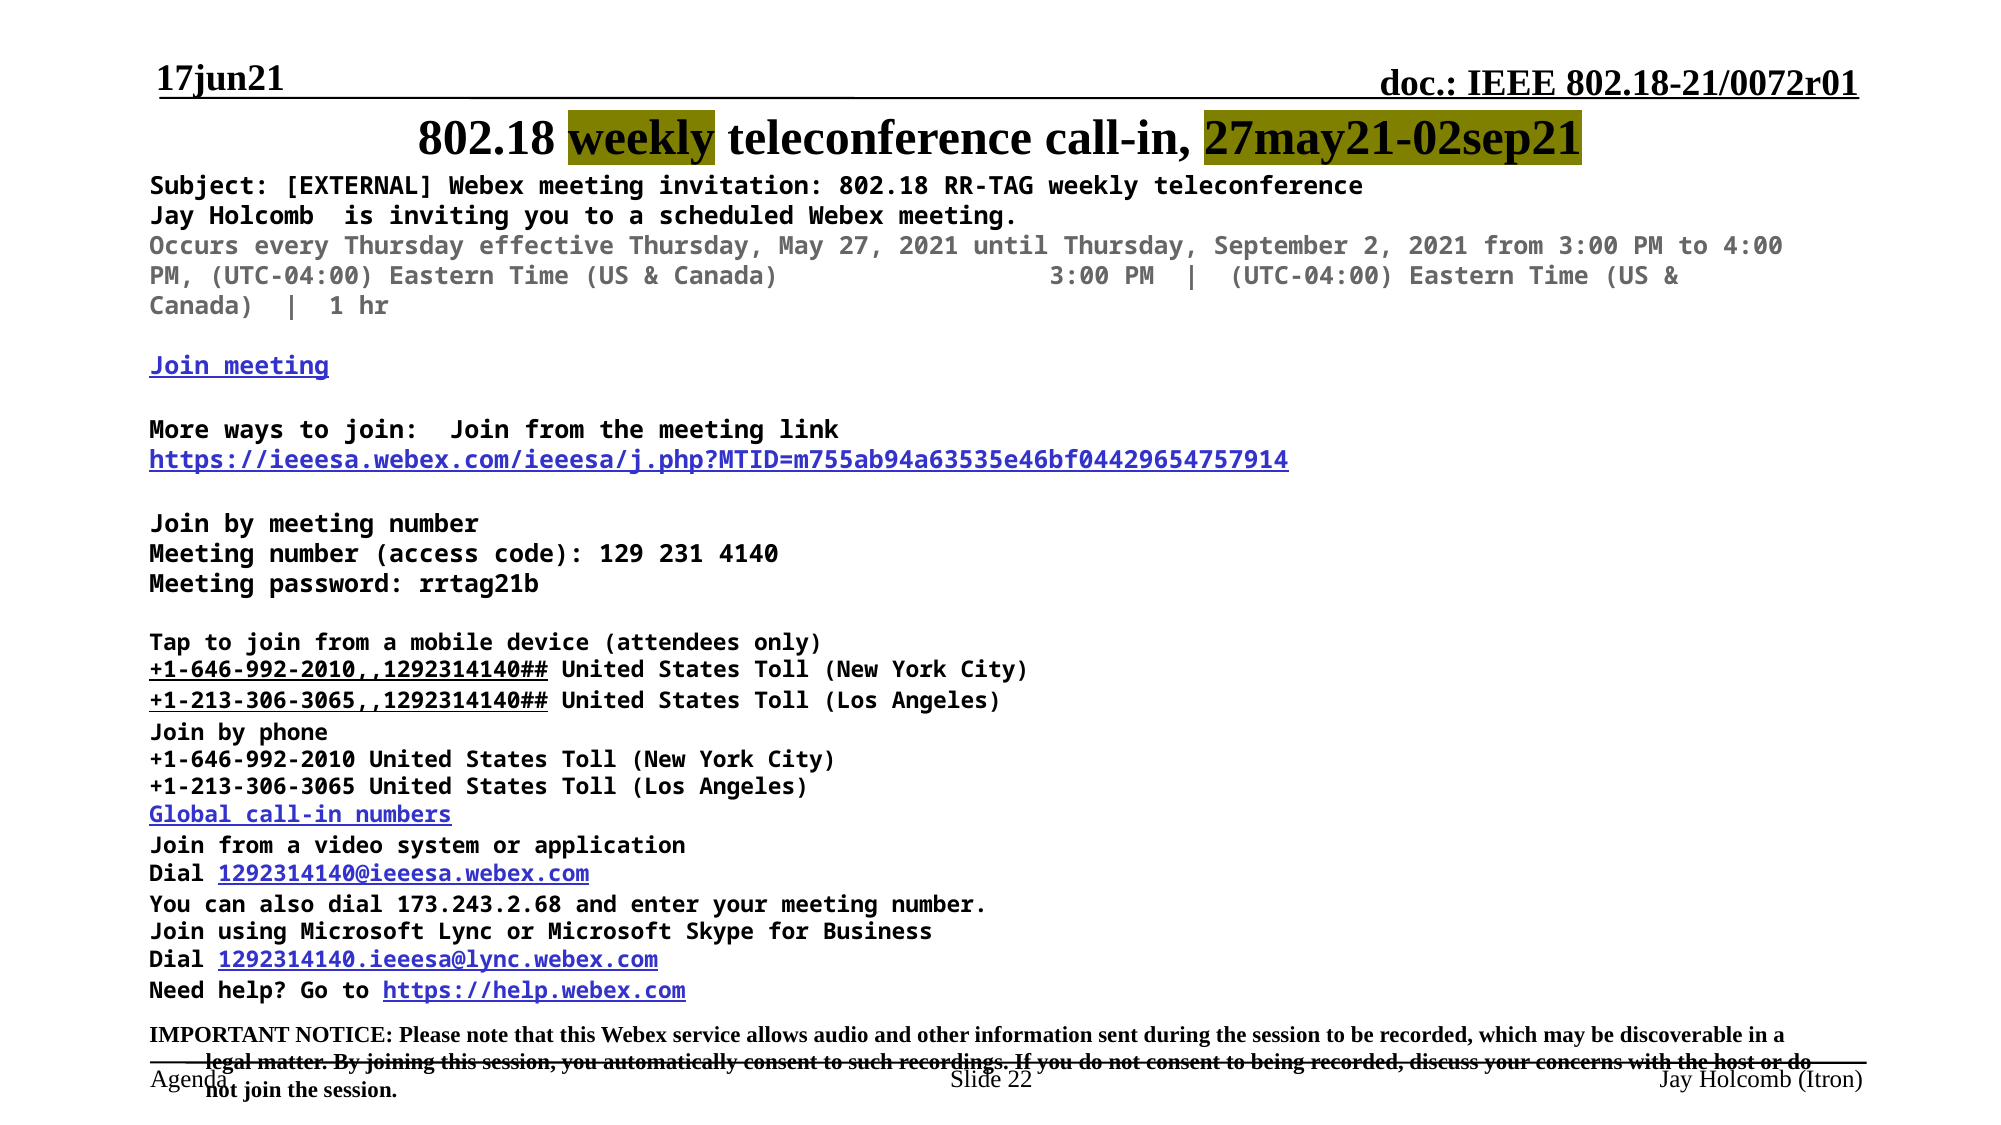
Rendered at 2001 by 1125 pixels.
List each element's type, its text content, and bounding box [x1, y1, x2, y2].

footer Jay Holcomb (Itron) [1166, 1061, 1864, 1093]
text_box Subject: [EXTERNAL] Webex meeting invitation: 802.18 RR-TAG weekly teleconference Jay Holcomb is inviting you to a scheduled Webex meeting. Occurs every Thursday effective Thursday, May 27, 2021 until Thursday, September 2, 2021 from 3:00 PM to 4:00 PM, (UTC-04:00) Eastern Time (US & Canada) 3:00 PM | (UTC-04:00) Eastern Time (US & Canada) | 1 hr Join meeting More ways to join: Join from the meeting link https://ieeesa.webex.com/ieeesa/j.php?MTID=m755ab94a63535e46bf04429654757914 Join by meeting number Meeting number (access code): 129 231 4140 Meeting password: rrtag21b Tap to join from a mobile device (attendees only) +1-646-992-2010,,1292314140## United States Toll (New York City) +1-213-306-3065,,1292314140## United States Toll (Los Angeles) Join by phone +1-646-992-2010 United States Toll (New York City) +1-213-306-3065 United States Toll (Los Angeles) Global call-in numbers Join from a video system or application Dial 1292314140@ieeesa.webex.com You can also dial 173.243.2.68 and enter your meeting number. Join using Microsoft Lync or Microsoft Skype for Business Dial 1292314140.ieeesa@lync.webex.com Need help? Go to https://help.webex.com IMPORTANT NOTICE: Please note that this Webex service allows audio and other information sent during the session to be recorded, which may be discoverable in a legal matter. By joining this session, you automatically consent to such recordings. If you do not consent to being recorded, discuss your concerns with the host or do not join the session. [134, 162, 1848, 888]
slide_number Slide 22 [916, 1061, 1067, 1123]
text_box 802.18 weekly teleconference call-in, 27may21-02sep21 [362, 96, 1638, 188]
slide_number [155, 53, 519, 99]
